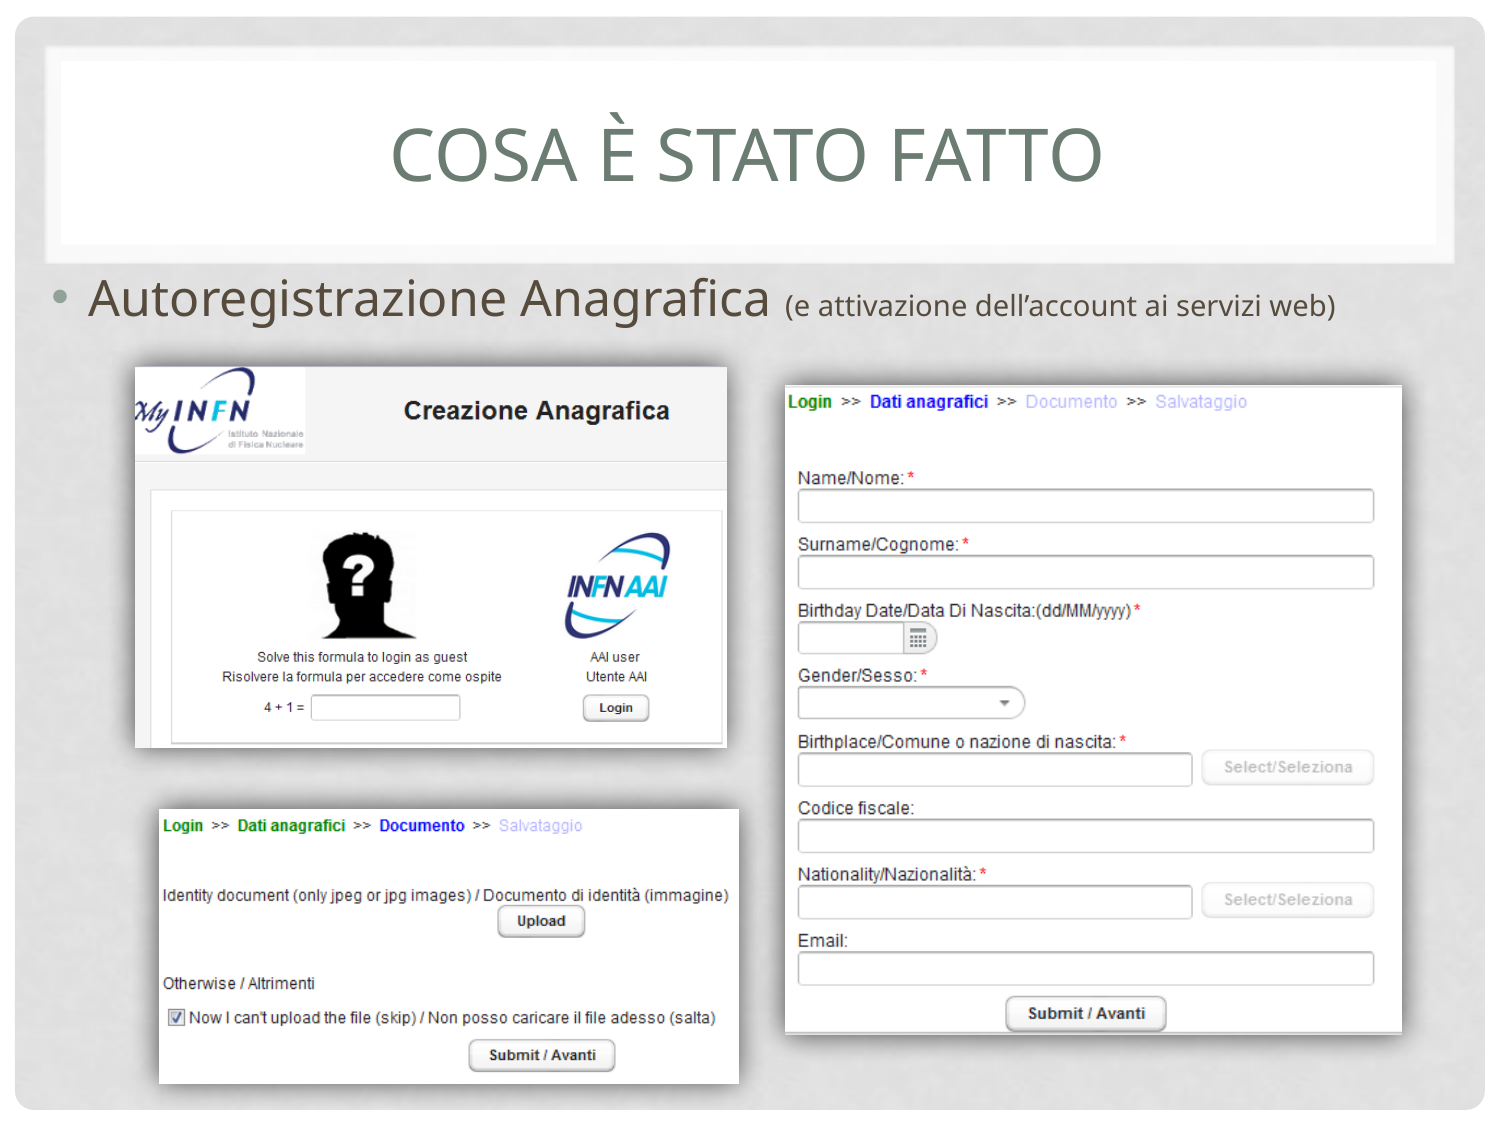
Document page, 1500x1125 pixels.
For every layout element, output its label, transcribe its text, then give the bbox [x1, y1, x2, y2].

title Cosa è stato fatto [69, 66, 1425, 238]
picture [135, 366, 727, 749]
picture [159, 809, 739, 1084]
list Autoregistrazione Anagrafica (e attivazione dell’account ai servizi web) [17, 258, 1459, 976]
picture [785, 385, 1403, 1036]
